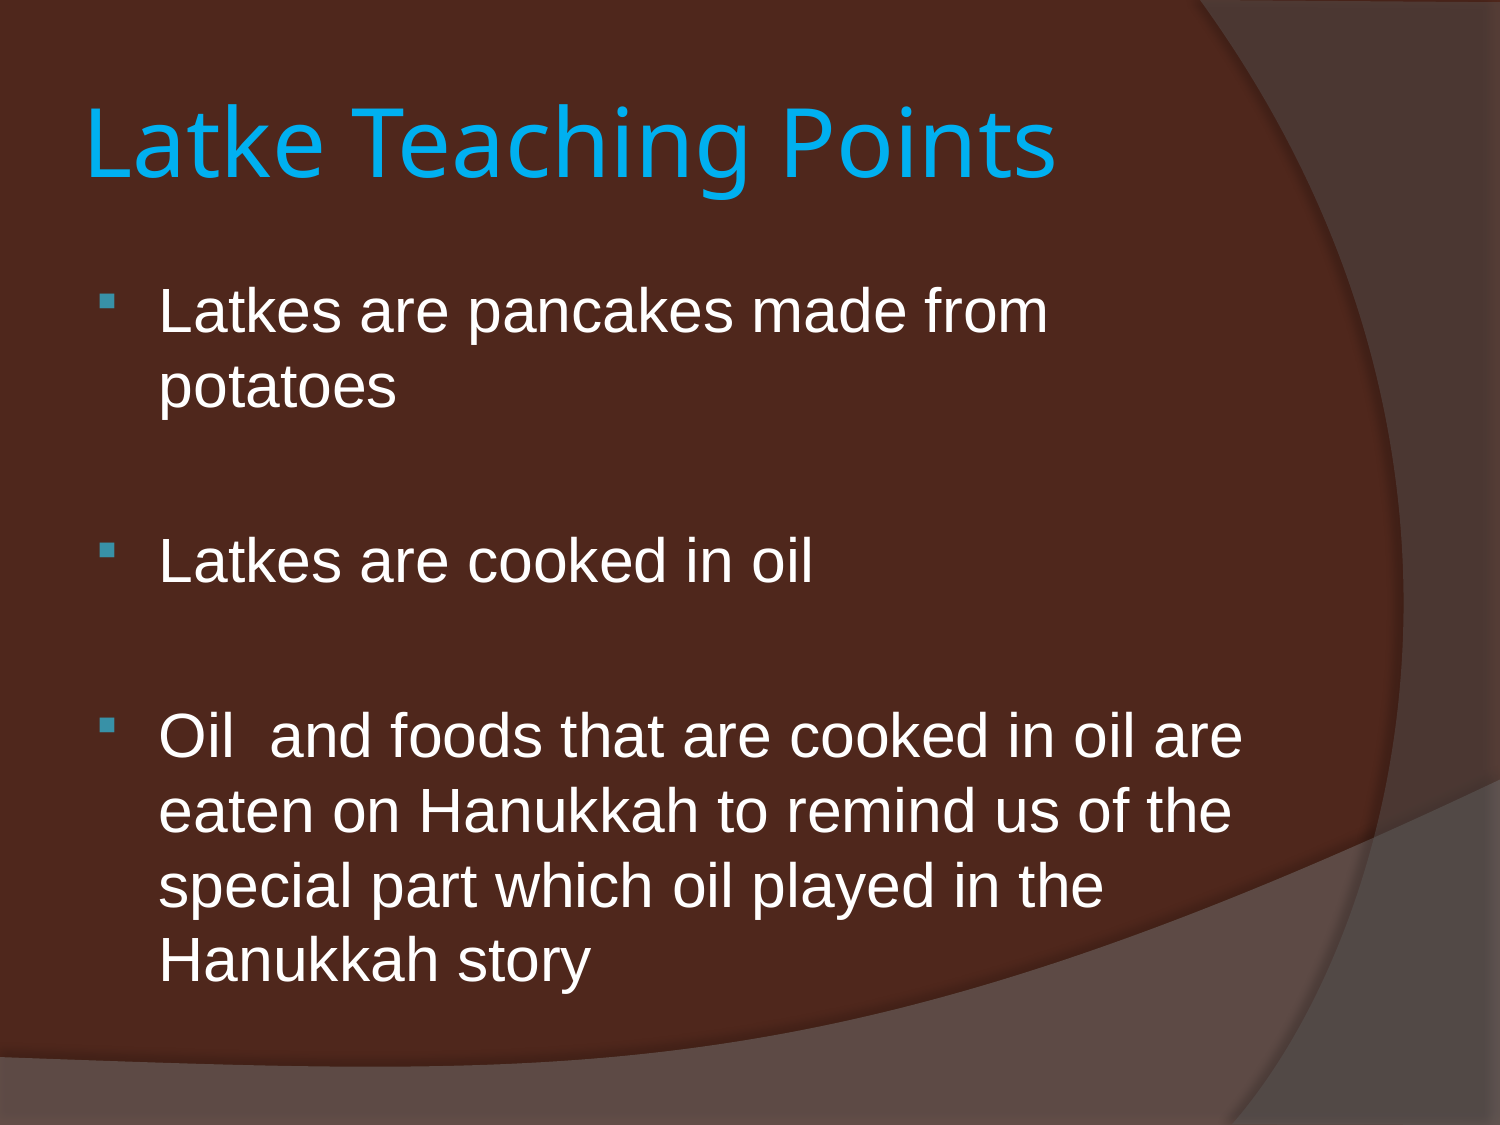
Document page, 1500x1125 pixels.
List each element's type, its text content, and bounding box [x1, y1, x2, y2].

title Latke Teaching Points [75, 45, 1300, 233]
list Latkes are pancakes made from potatoes Latkes are cooked in oil Oil and foods that are cooked in oil are eaten on Hanukkah to remind us of the special part which oil played in the Hanukkah story [75, 262, 1300, 1005]
